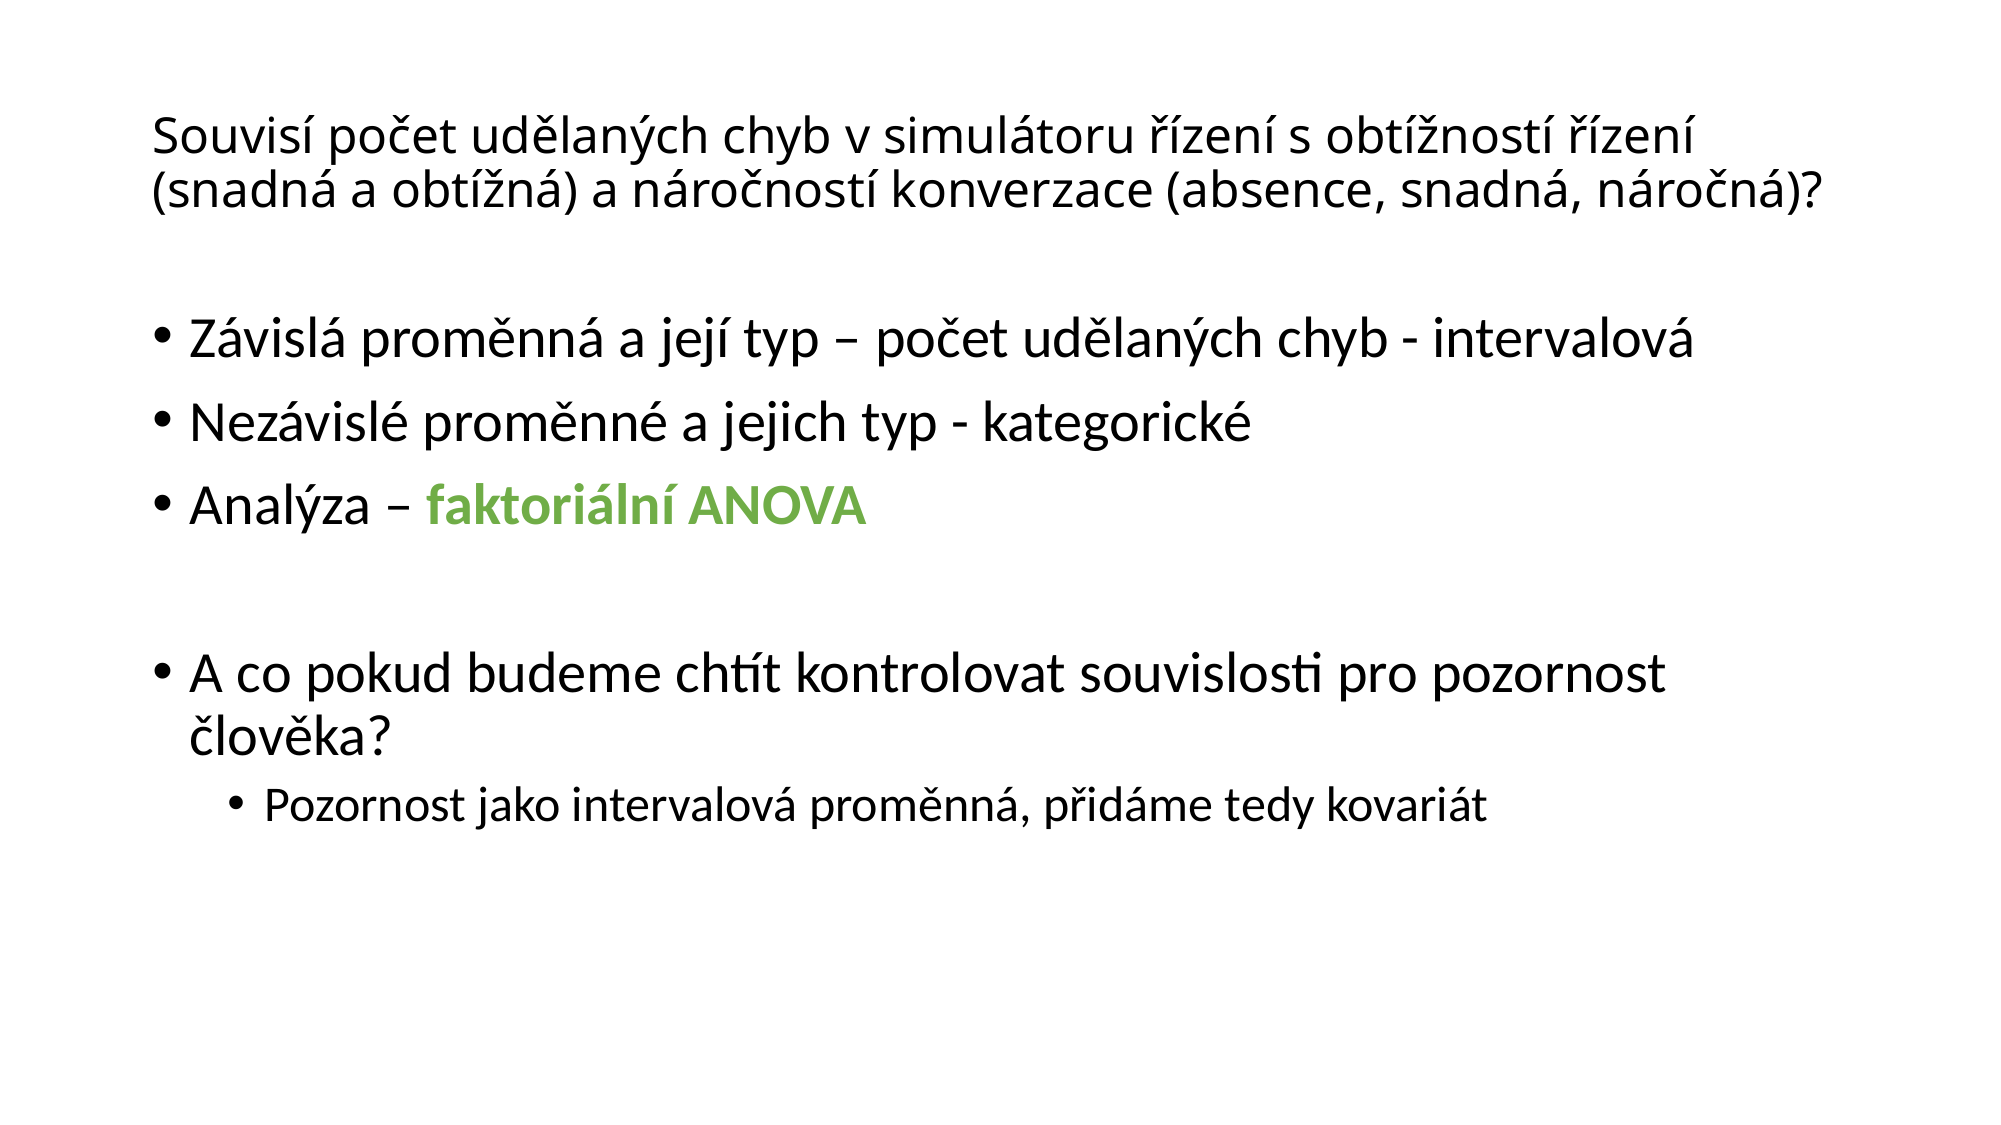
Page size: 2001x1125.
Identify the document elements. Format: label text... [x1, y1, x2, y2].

title Souvisí počet udělaných chyb v simulátoru řízení s obtížností řízení (snadná a obtížná) a náročností konverzace (absence, snadná, náročná)? [137, 85, 1863, 299]
list Závislá proměnná a její typ – počet udělaných chyb - intervalová Nezávislé proměnné a jejich typ - kategorické Analýza – faktoriální ANOVA A co pokud budeme chtít kontrolovat souvislosti pro pozornost člověka? Pozornost jako intervalová proměnná, přidáme tedy kovariát [137, 299, 1863, 1014]
